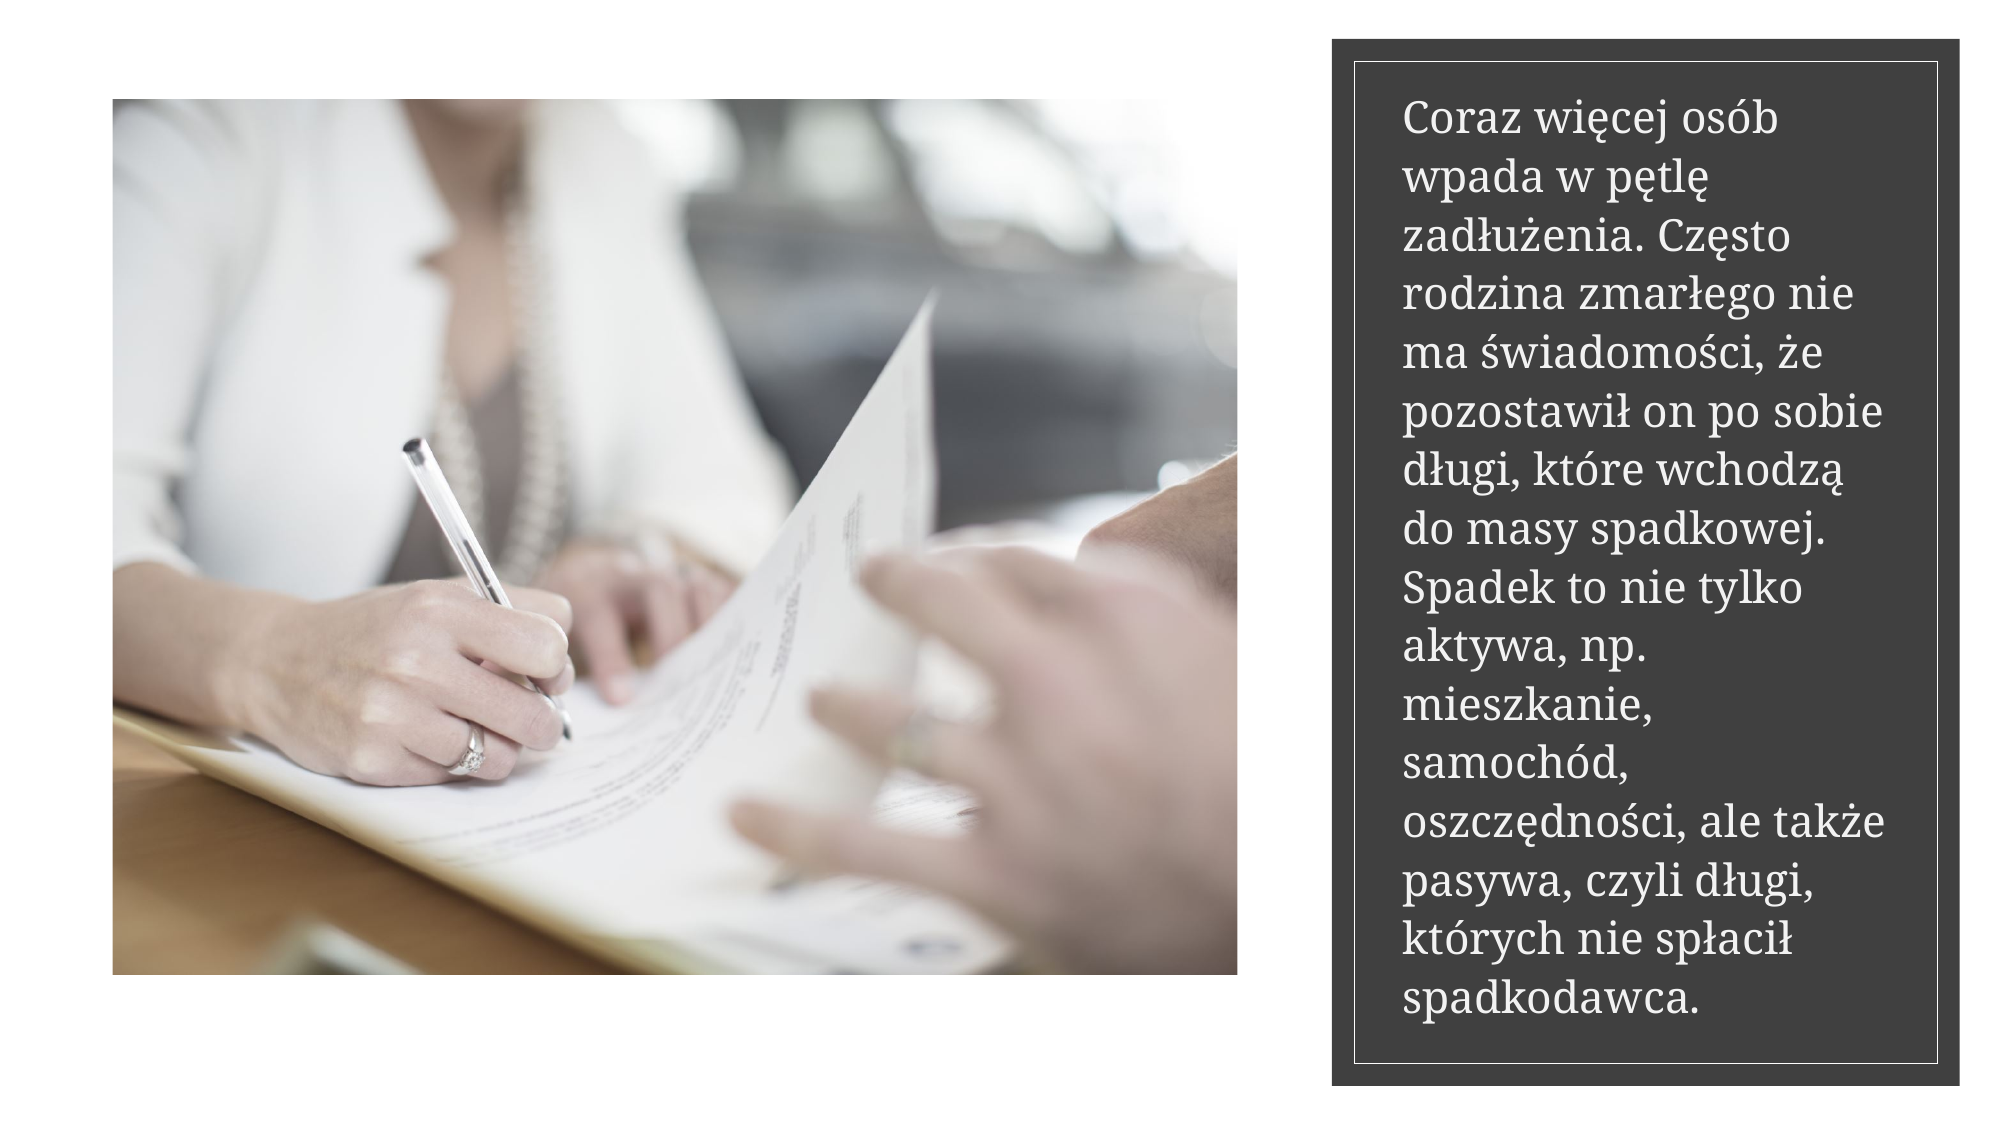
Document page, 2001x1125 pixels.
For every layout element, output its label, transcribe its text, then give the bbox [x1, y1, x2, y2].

list Coraz więcej osób wpada w pętlę zadłużenia. Często rodzina zmarłego nie ma świadomości, że pozostawił on po sobie długi, które wchodzą do masy spadkowej. Spadek to nie tylko aktywa, np. mieszkanie, samochód, oszczędności, ale także pasywa, czyli długi, których nie spłacił spadkodawca. [1387, 76, 1907, 1042]
picture [112, 99, 1238, 975]
